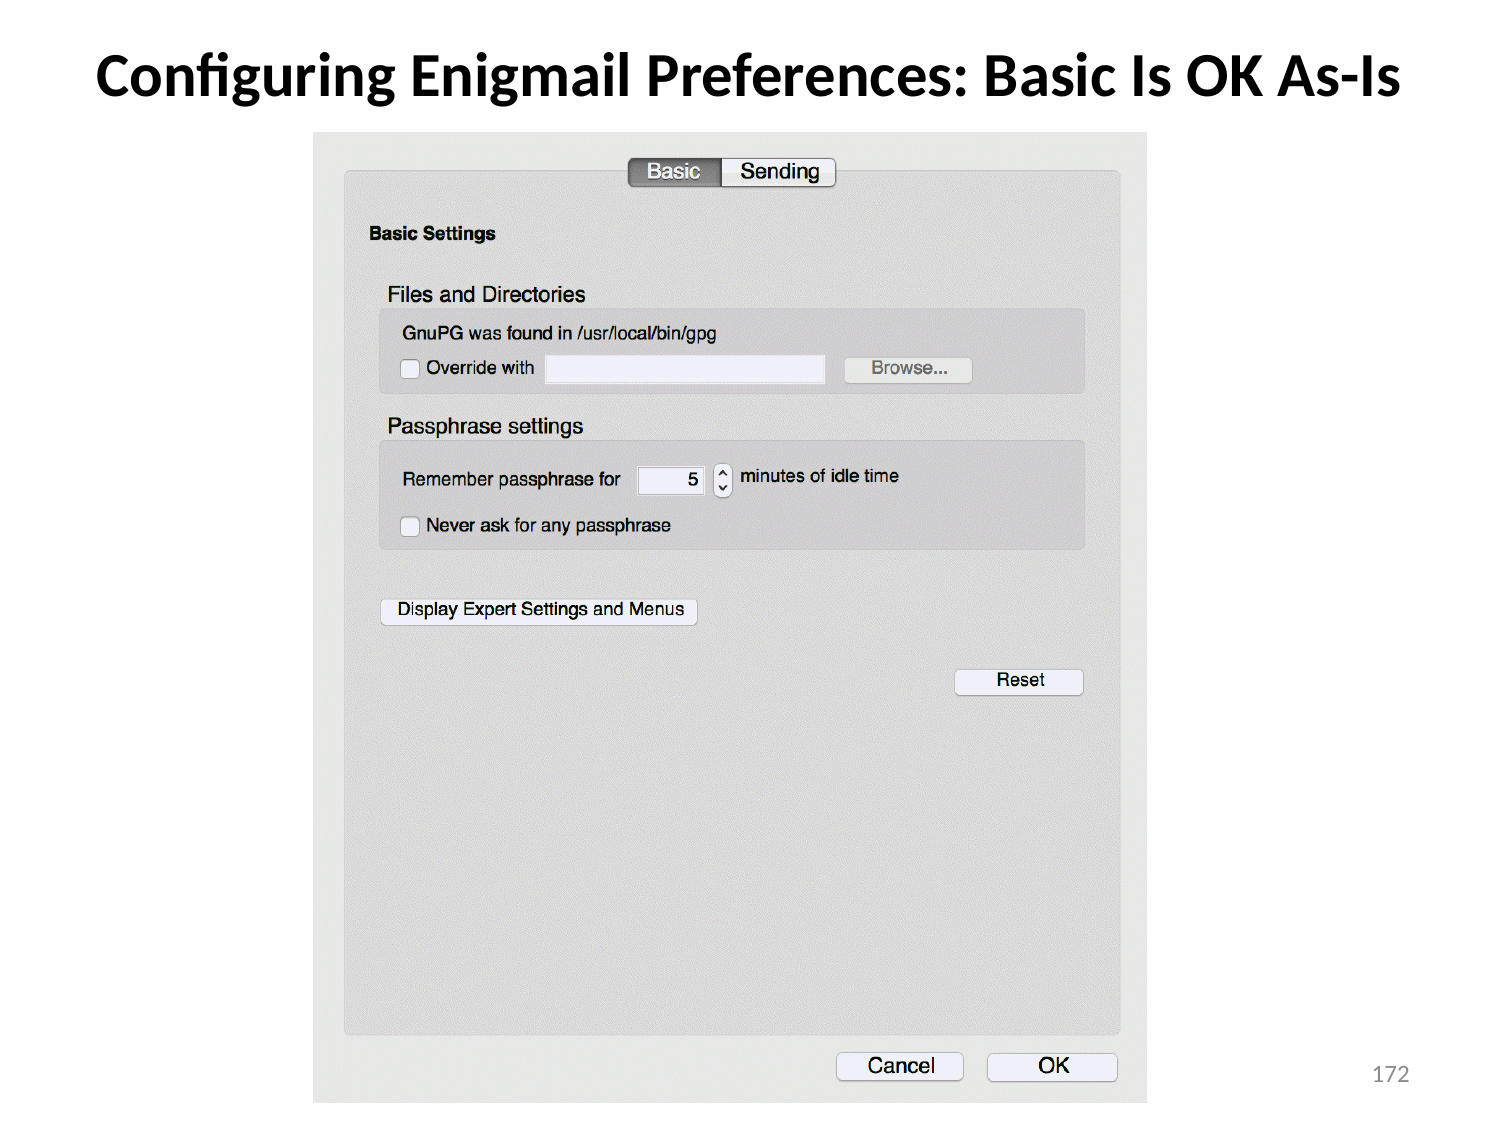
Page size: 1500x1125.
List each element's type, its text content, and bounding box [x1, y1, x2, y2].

picture [313, 132, 1147, 1103]
title Configuring Enigmail Preferences: Basic Is OK As-Is [0, 26, 1500, 117]
slide_number 172 [1151, 1042, 1425, 1103]
